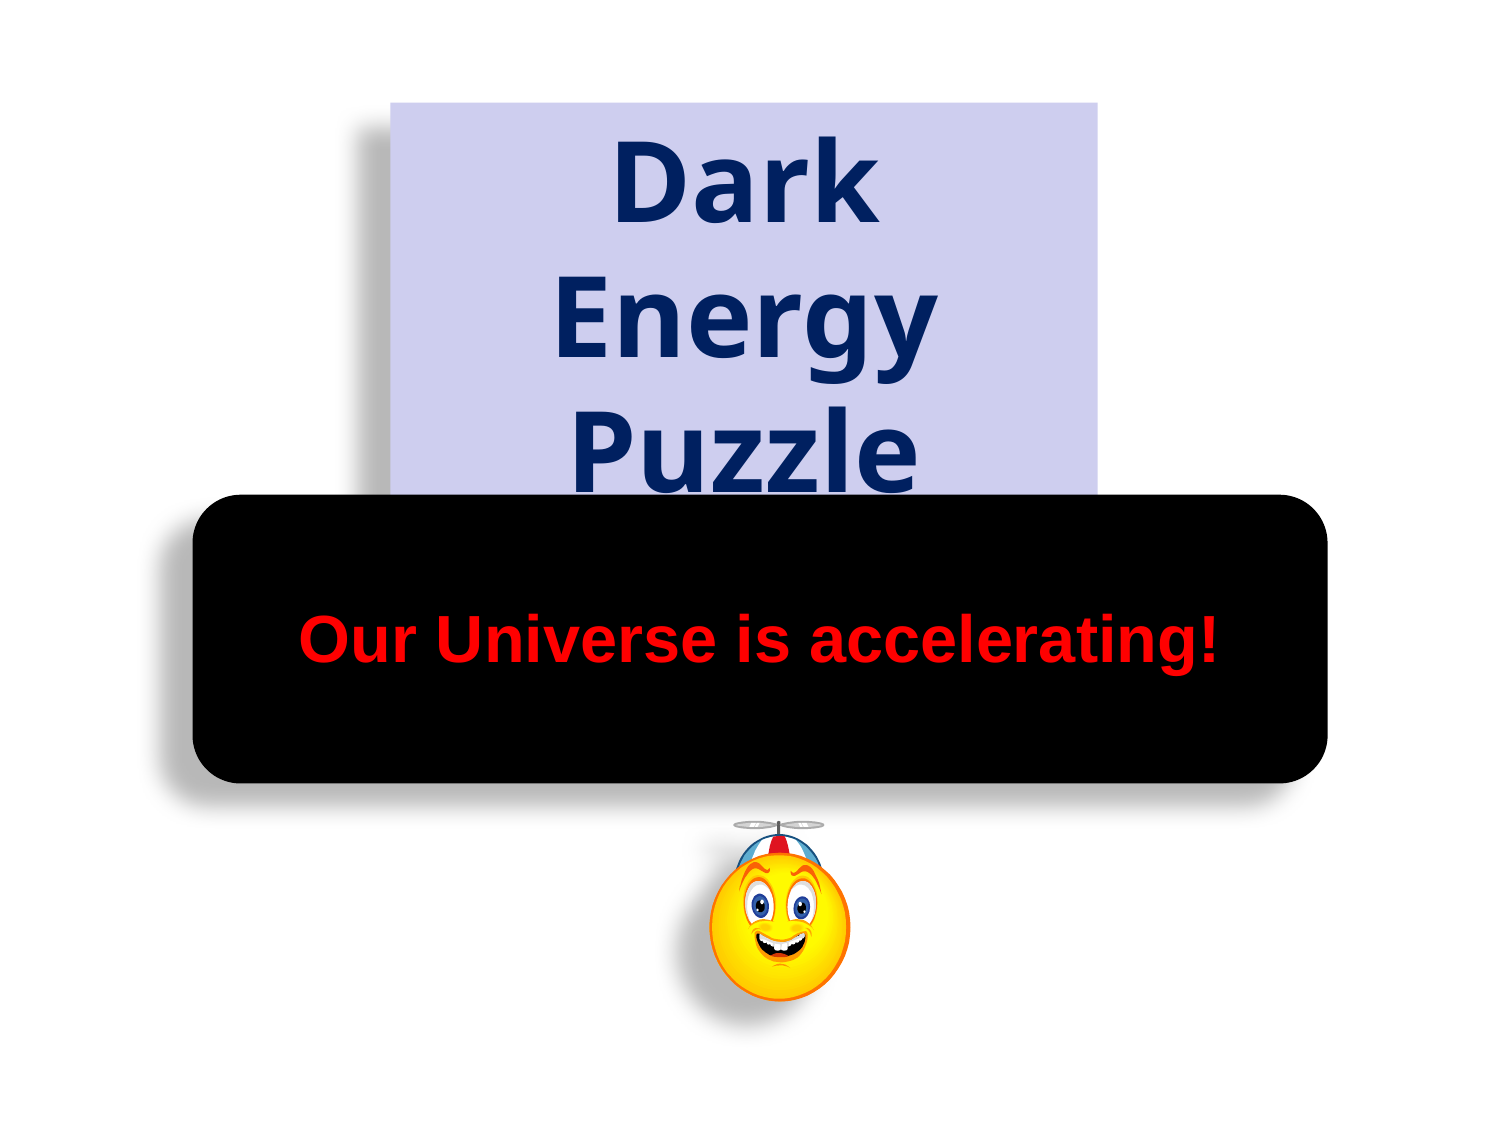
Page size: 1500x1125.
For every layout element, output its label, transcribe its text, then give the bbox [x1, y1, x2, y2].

text_box Our Universe is accelerating! [192, 494, 1328, 784]
picture [708, 819, 852, 1003]
text_box Dark Energy Puzzle [390, 102, 1098, 494]
